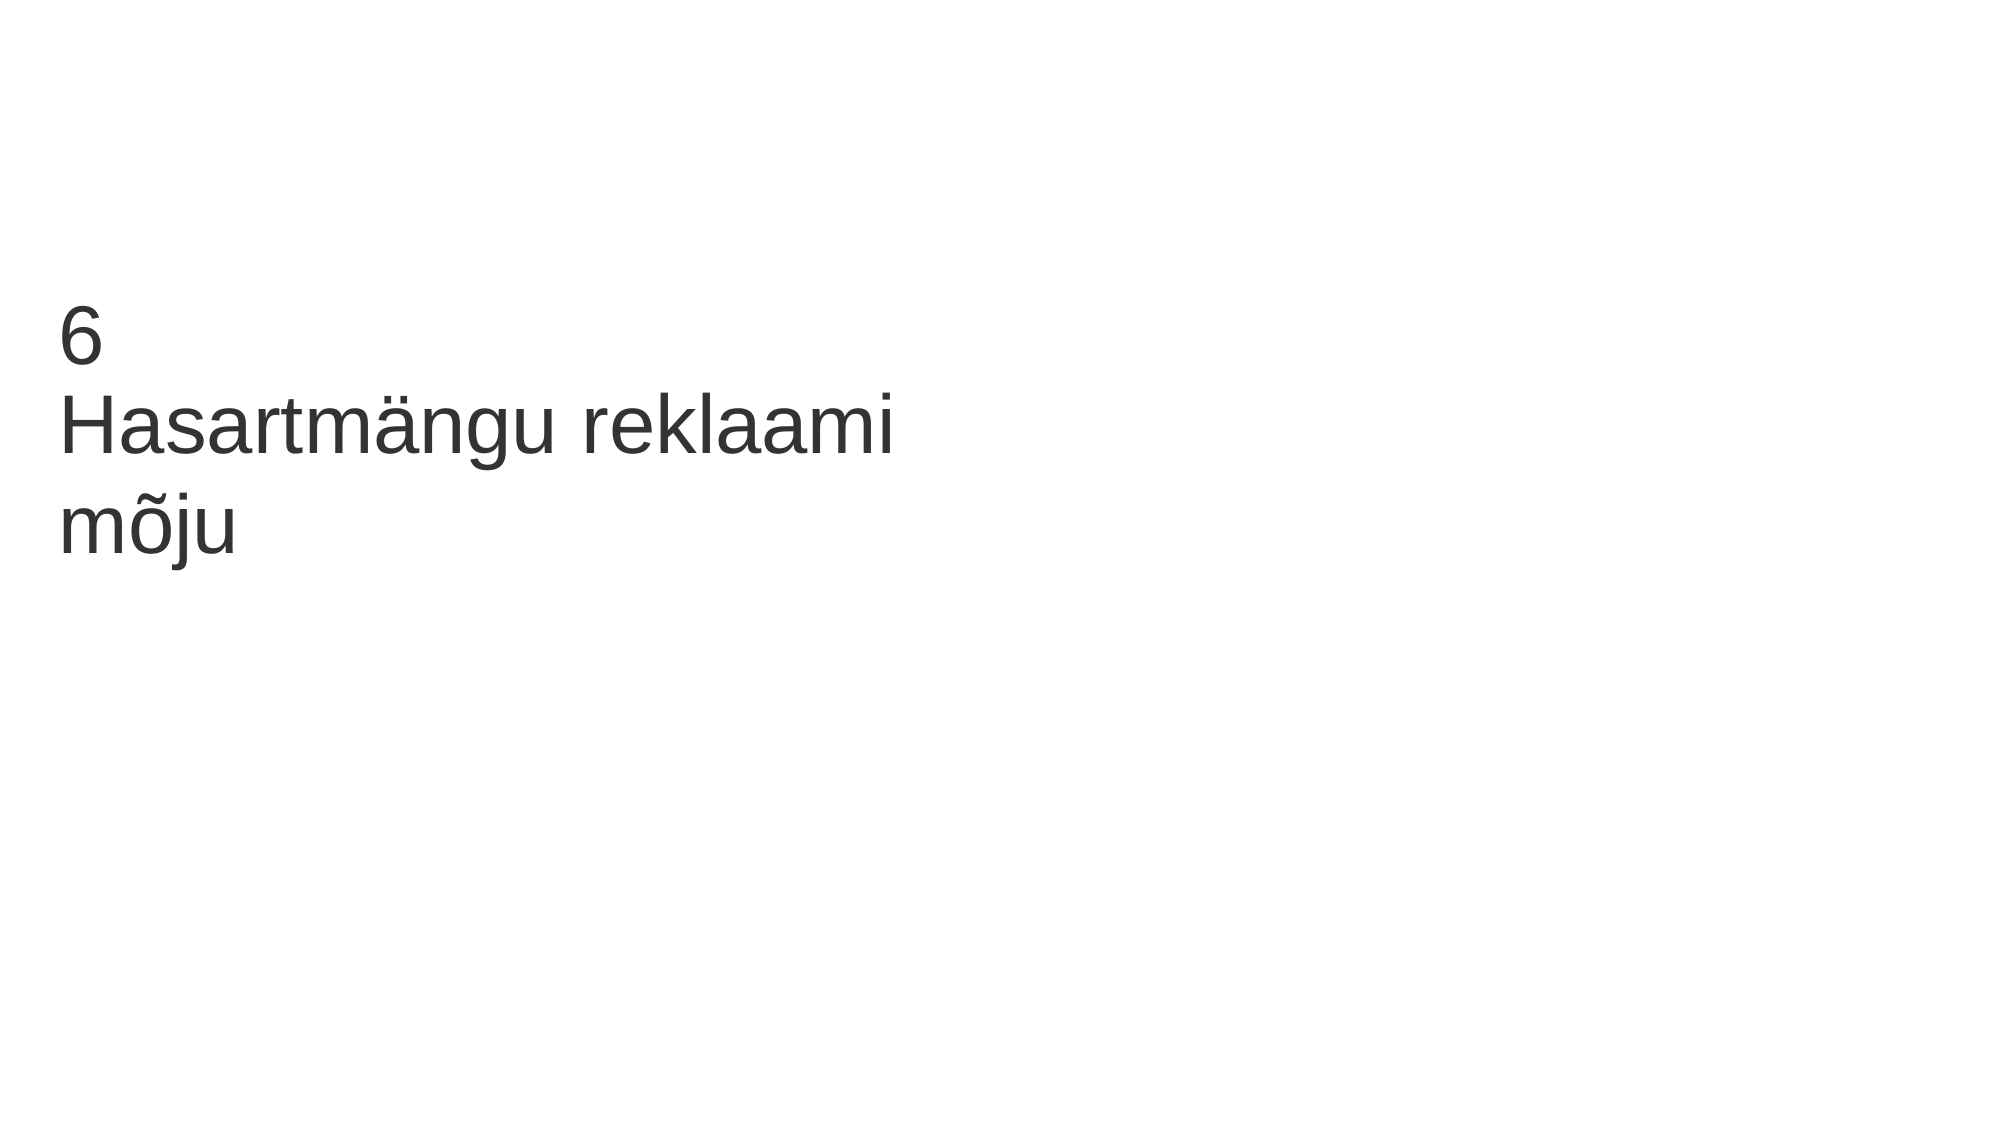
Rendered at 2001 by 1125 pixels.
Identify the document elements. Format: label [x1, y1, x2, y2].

list [59, 281, 985, 696]
